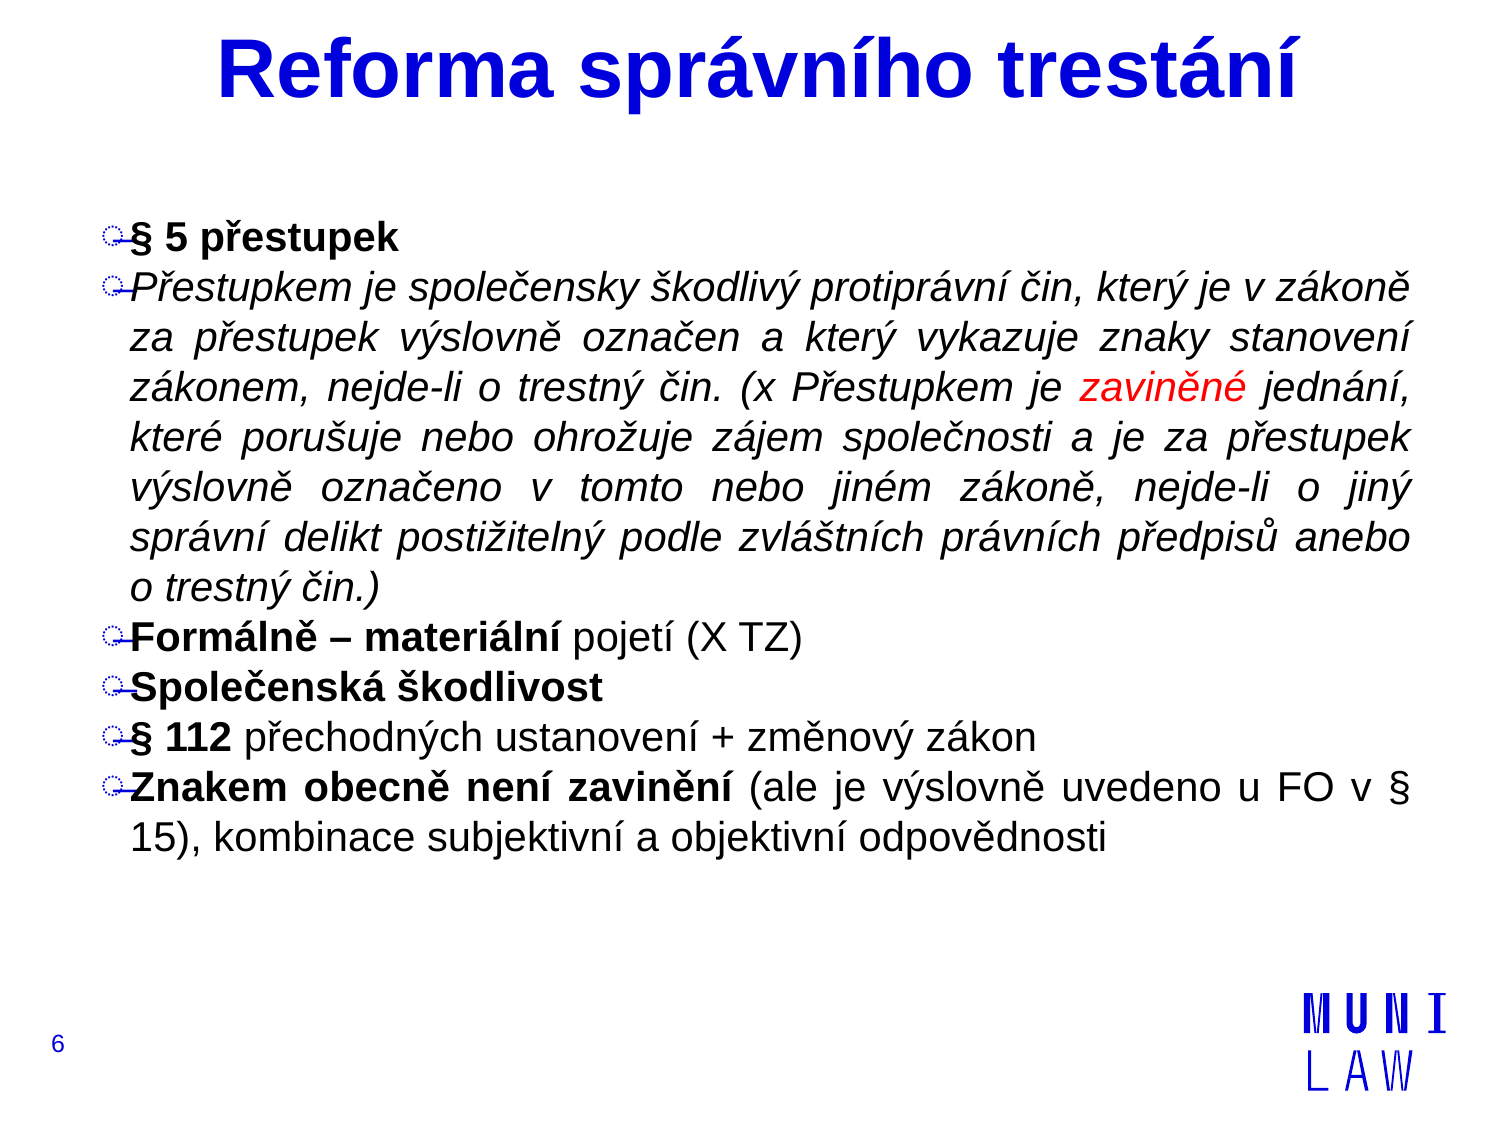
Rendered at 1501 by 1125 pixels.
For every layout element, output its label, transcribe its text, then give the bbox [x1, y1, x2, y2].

list § 5 přestupek Přestupkem je společensky škodlivý protiprávní čin, který je v zákoně za přestupek výslovně označen a který vykazuje znaky stanovení zákonem, nejde-li o trestný čin. (x Přestupkem je zaviněné jednání, které porušuje nebo ohrožuje zájem společnosti a je za přestupek výslovně označeno v tomto nebo jiném zákoně, nejde-li o jiný správní delikt postižitelný podle zvláštních právních předpisů anebo o trestný čin.) Formálně – materiální pojetí (X TZ) Společenská škodlivost § 112 přechodných ustanovení + změnový zákon Znakem obecně není zavinění (ale je výslovně uvedeno u FO v § 15), kombinace subjektivní a objektivní odpovědnosti [88, 209, 1412, 957]
title Reforma správního trestání [96, 30, 1420, 129]
slide_number 6 [50, 1021, 82, 1063]
